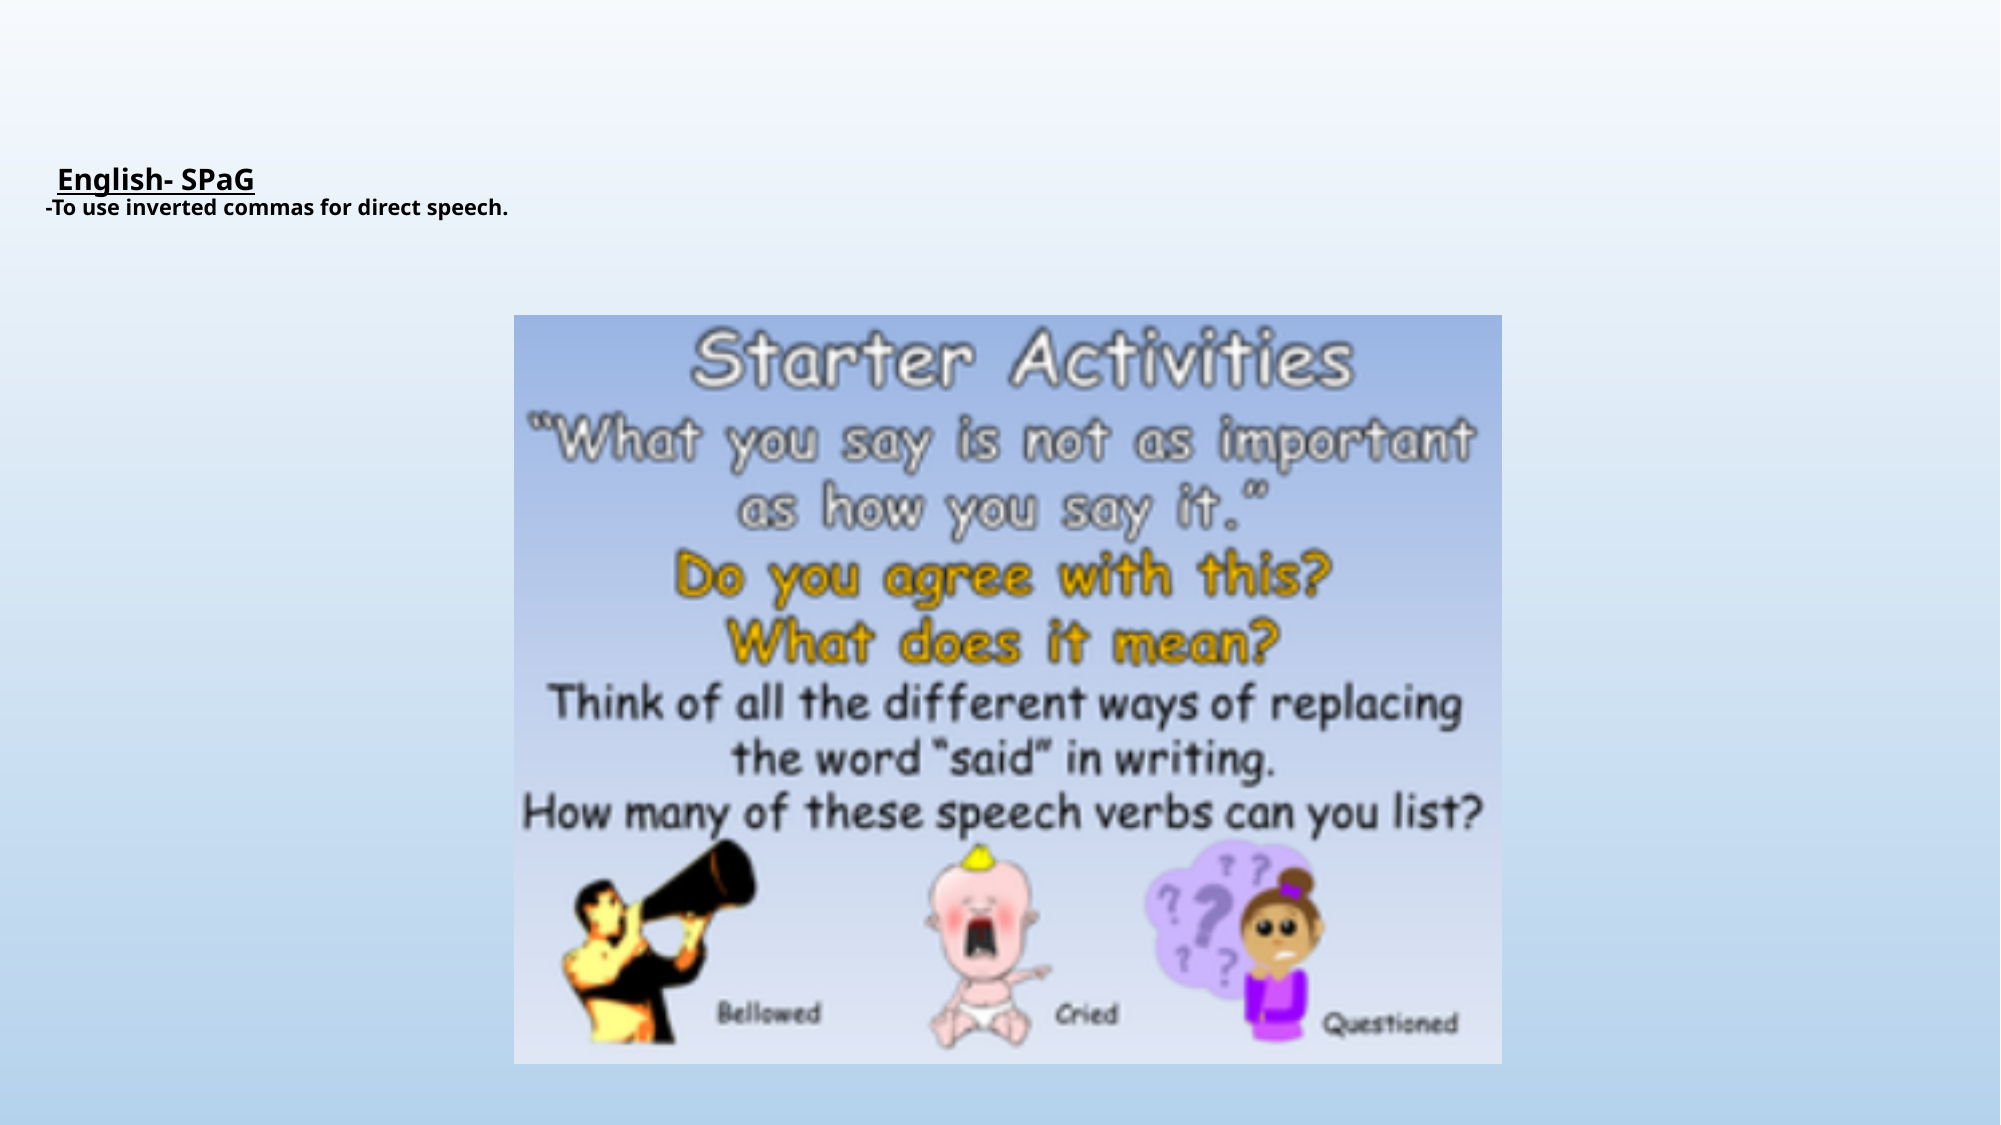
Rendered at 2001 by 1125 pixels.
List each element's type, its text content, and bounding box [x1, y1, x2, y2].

title English- SPaG -To use inverted commas for direct speech. [30, 85, 1746, 316]
picture [514, 315, 1502, 1064]
